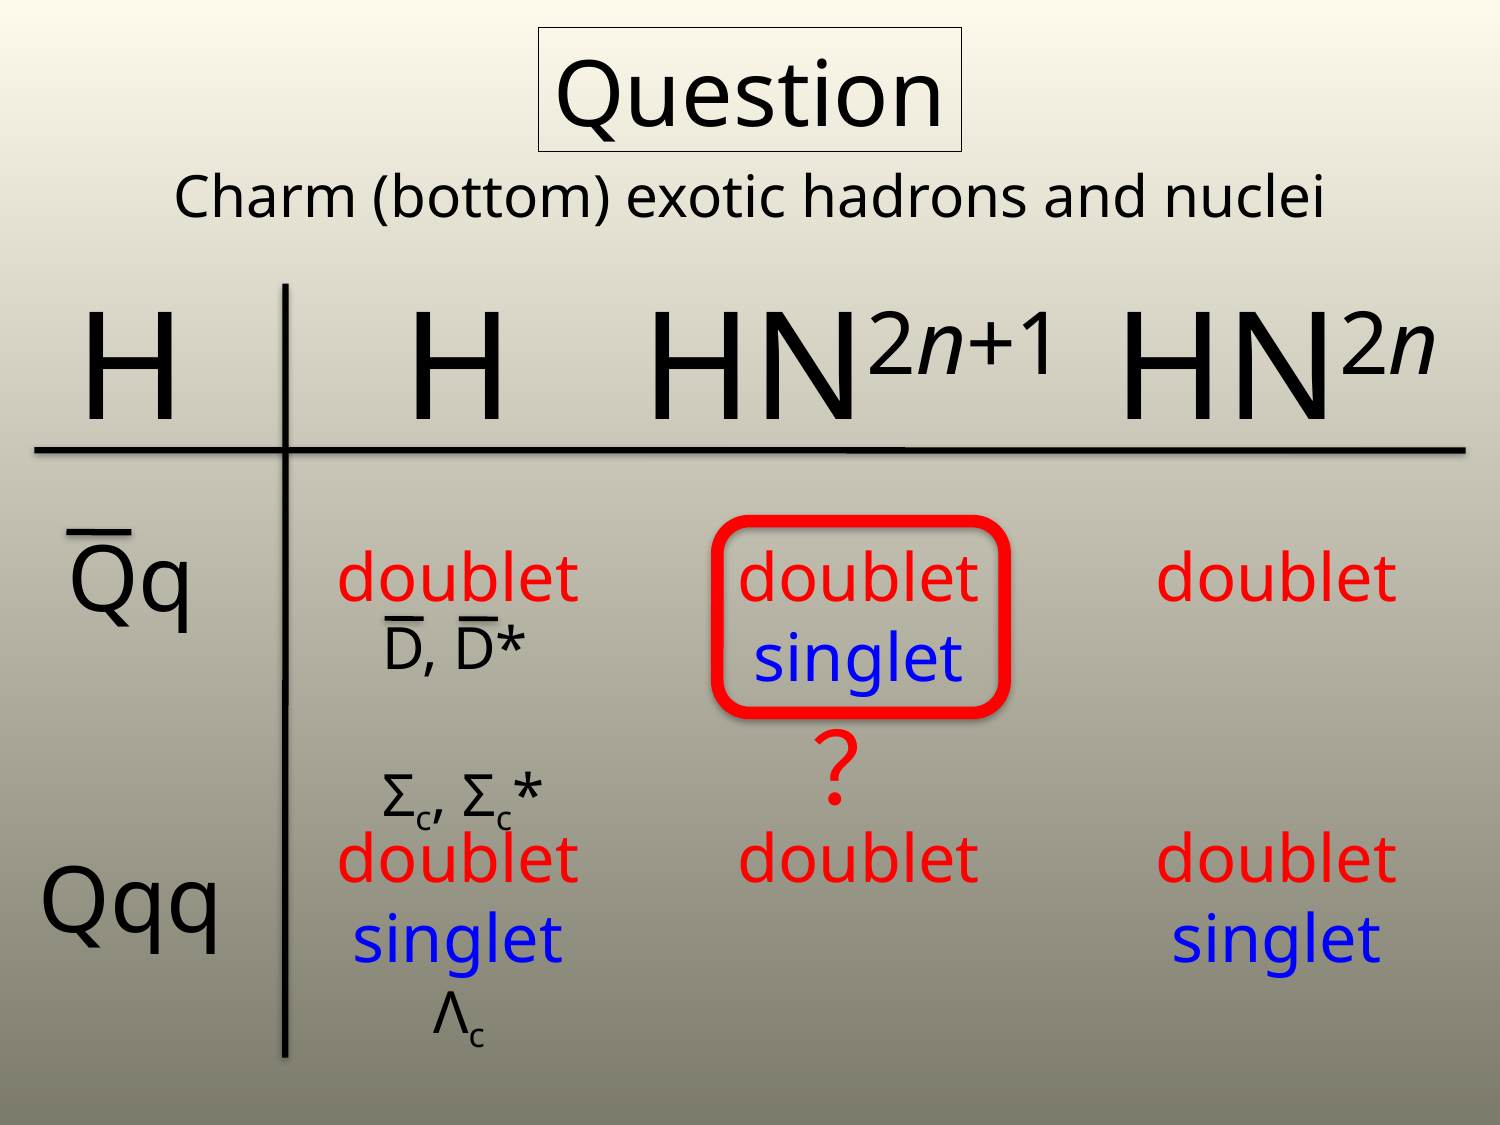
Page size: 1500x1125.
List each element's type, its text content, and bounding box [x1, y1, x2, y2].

text_box H [60, 262, 202, 448]
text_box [714, 527, 1003, 905]
text_box Charm (bottom) exotic hadrons and nuclei [158, 152, 1342, 237]
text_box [44, 512, 219, 640]
text_box H [387, 262, 529, 448]
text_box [367, 603, 544, 690]
text_box HN2n [1099, 262, 1454, 448]
text_box [730, 520, 991, 526]
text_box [314, 527, 602, 986]
text_box Question [538, 27, 962, 152]
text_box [1132, 527, 1421, 986]
text_box HN2n+1 [626, 262, 1081, 448]
text_box Qqq [23, 833, 239, 959]
text_box Λc [418, 994, 500, 1062]
